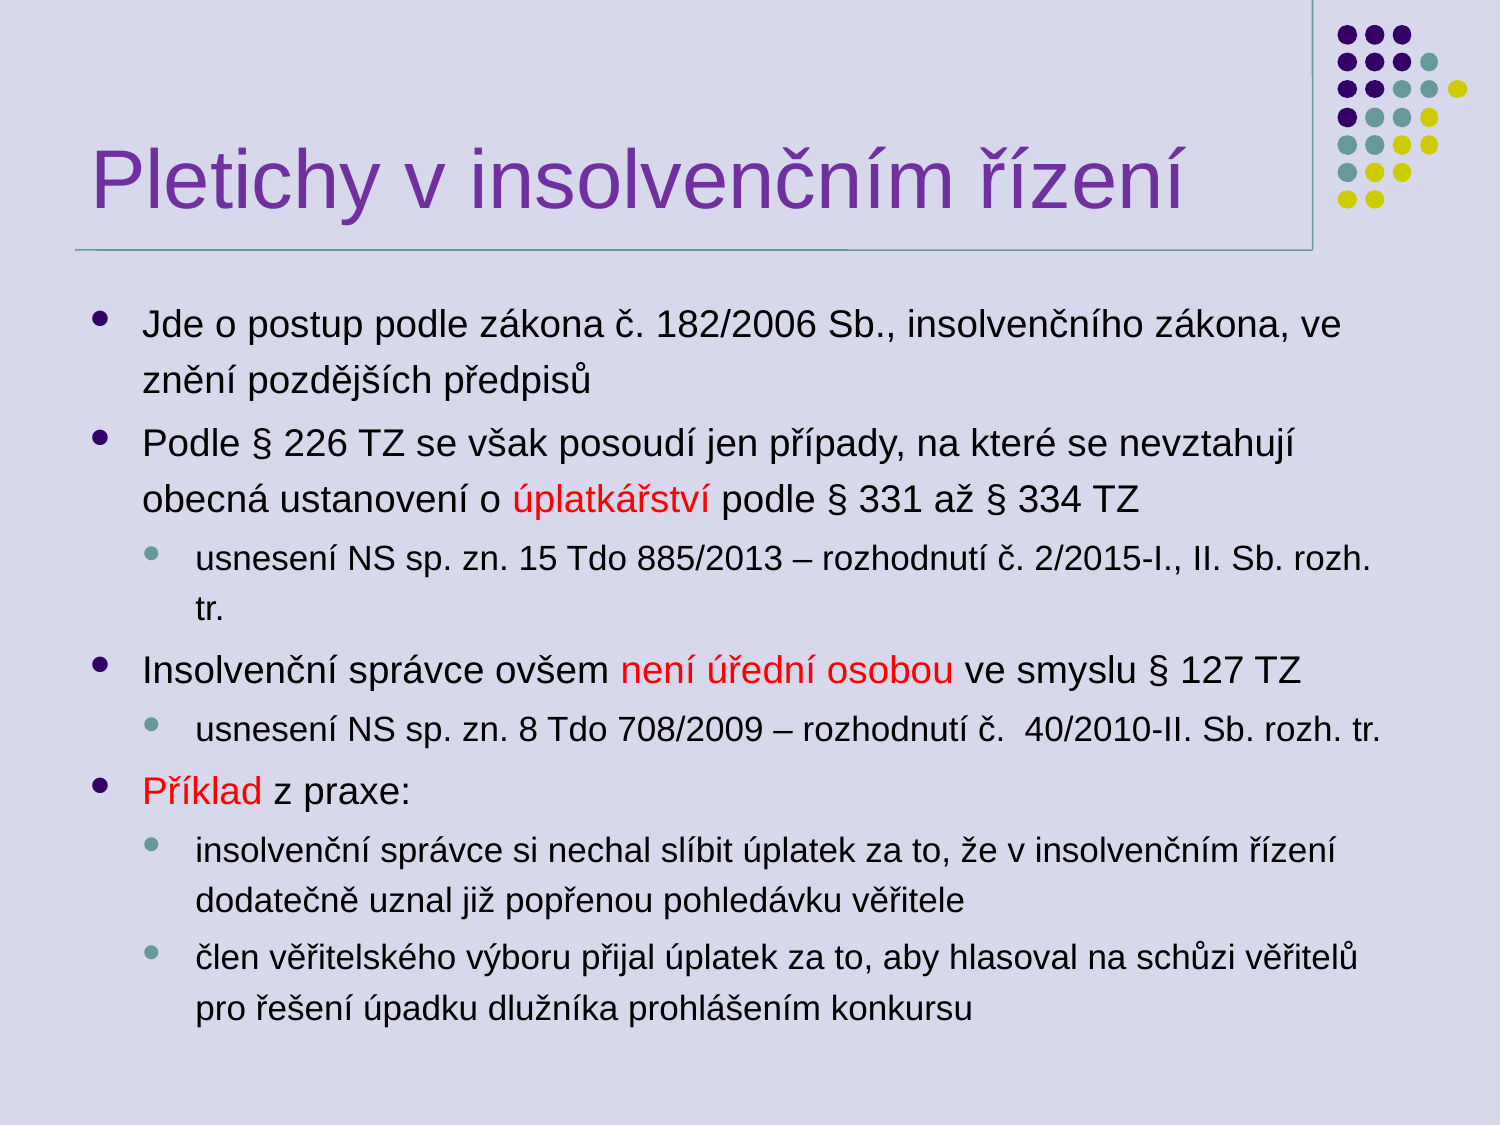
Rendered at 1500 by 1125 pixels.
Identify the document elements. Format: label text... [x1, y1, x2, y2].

title Pletichy v insolvenčním řízení [75, 20, 1313, 233]
list Jde o postup podle zákona č. 182/2006 Sb., insolvenčního zákona, ve znění pozdějších předpisů Podle § 226 TZ se však posoudí jen případy, na které se nevztahují obecná ustanovení o úplatkářství podle § 331 až § 334 TZ usnesení NS sp. zn. 15 Tdo 885/2013 – rozhodnutí č. 2/2015-I., II. Sb. rozh. tr. Insolvenční správce ovšem není úřední osobou ve smyslu § 127 TZ usnesení NS sp. zn. 8 Tdo 708/2009 – rozhodnutí č. 40/2010-II. Sb. rozh. tr. Příklad z praxe: insolvenční správce si nechal slíbit úplatek za to, že v insolvenčním řízení dodatečně uznal již popřenou pohledávku věřitele člen věřitelského výboru přijal úplatek za to, aby hlasoval na schůzi věřitelů pro řešení úpadku dlužníka prohlášením konkursu [75, 282, 1425, 1071]
